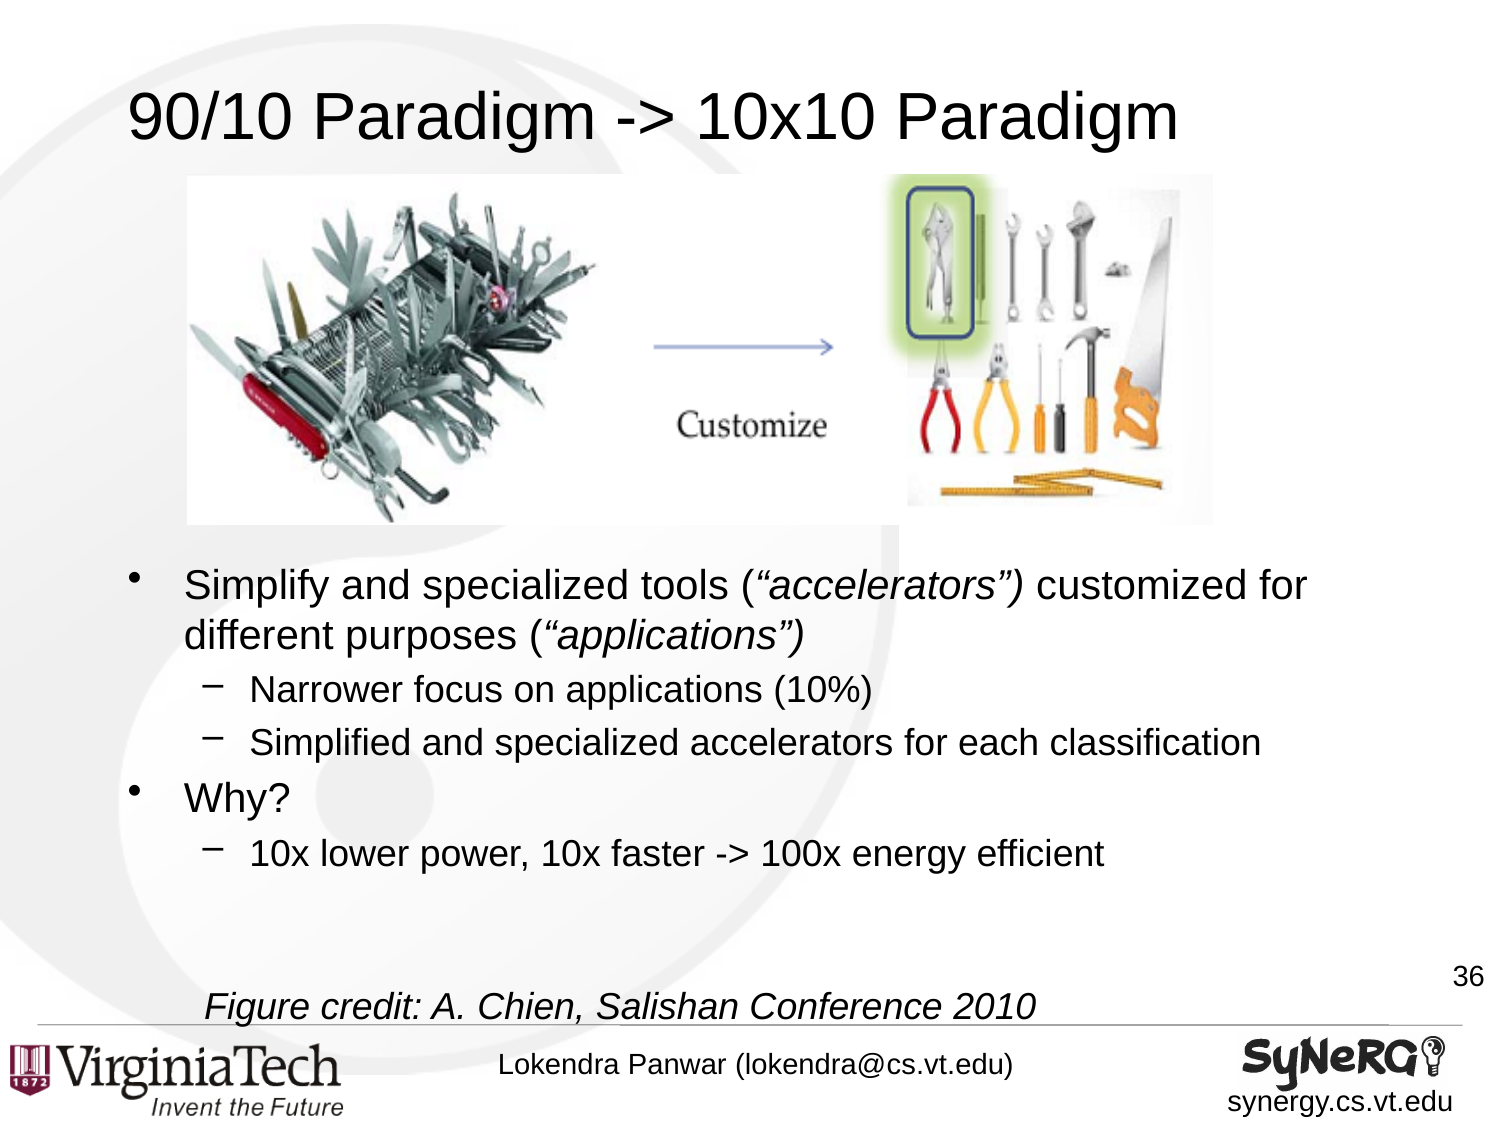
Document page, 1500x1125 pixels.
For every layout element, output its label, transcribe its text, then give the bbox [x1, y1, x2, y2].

title 90/10 Paradigm -> 10x10 Paradigm [112, 49, 1388, 176]
picture [187, 174, 1213, 526]
picture [0, 1033, 350, 1124]
list Simplify and specialized tools (“accelerators”) customized for different purposes (“applications”) Narrower focus on applications (10%) Simplified and specialized accelerators for each classification Why? 10x lower power, 10x faster -> 100x energy efficient [112, 199, 1388, 951]
text_box Figure credit: A. Chien, Salishan Conference 2010 [189, 974, 1263, 1035]
footer Lokendra Panwar (lokendra@cs.vt.edu) [374, 1037, 1138, 1088]
slide_number 36 [1424, 949, 1500, 1026]
picture [1237, 1032, 1448, 1095]
